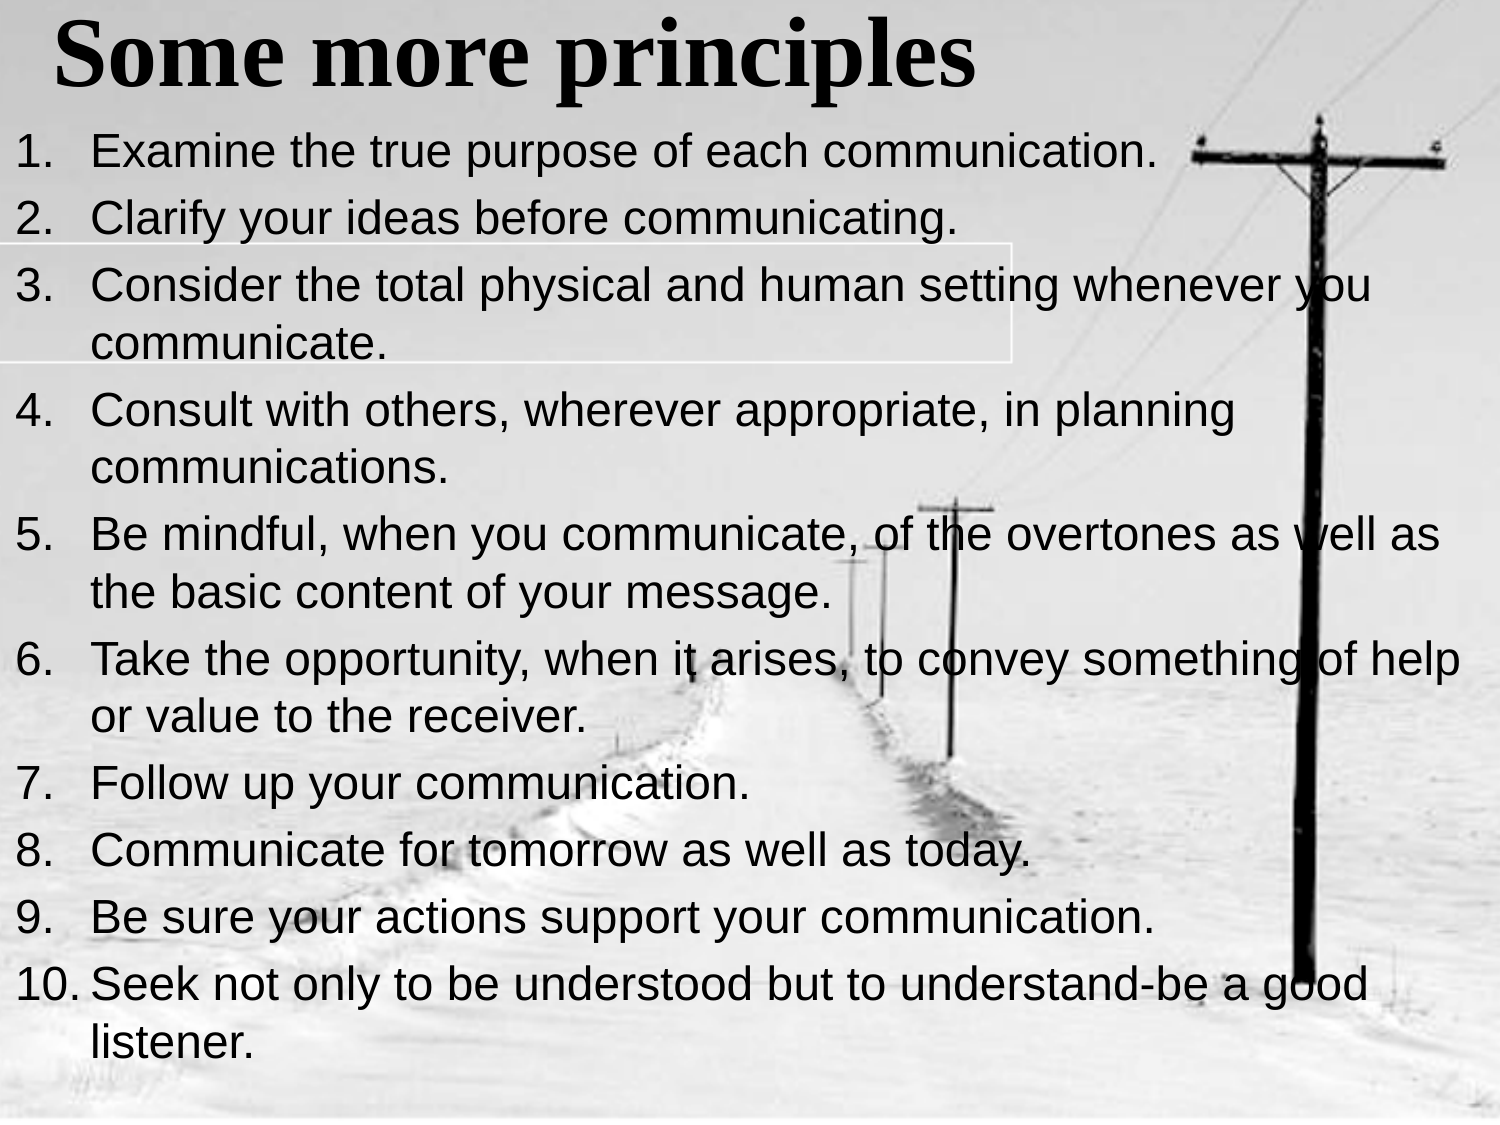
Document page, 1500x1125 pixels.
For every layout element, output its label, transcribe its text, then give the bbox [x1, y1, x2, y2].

text_box Some more principles [37, 3, 1138, 89]
picture [0, 0, 1500, 112]
text_box Examine the true purpose of each communication. Clarify your ideas before communicating. Consider the total physical and human setting whenever you communicate. Consult with others, wherever appropriate, in planning communications. Be mindful, when you communicate, of the overtones as well as the basic content of your message. Take the opportunity, when it arises, to convey something of help or value to the receiver. Follow up your communication. Communicate for tomorrow as well as today. Be sure your actions support your communication. Seek not only to be understood but to understand-be a good listener. [0, 112, 1500, 1125]
